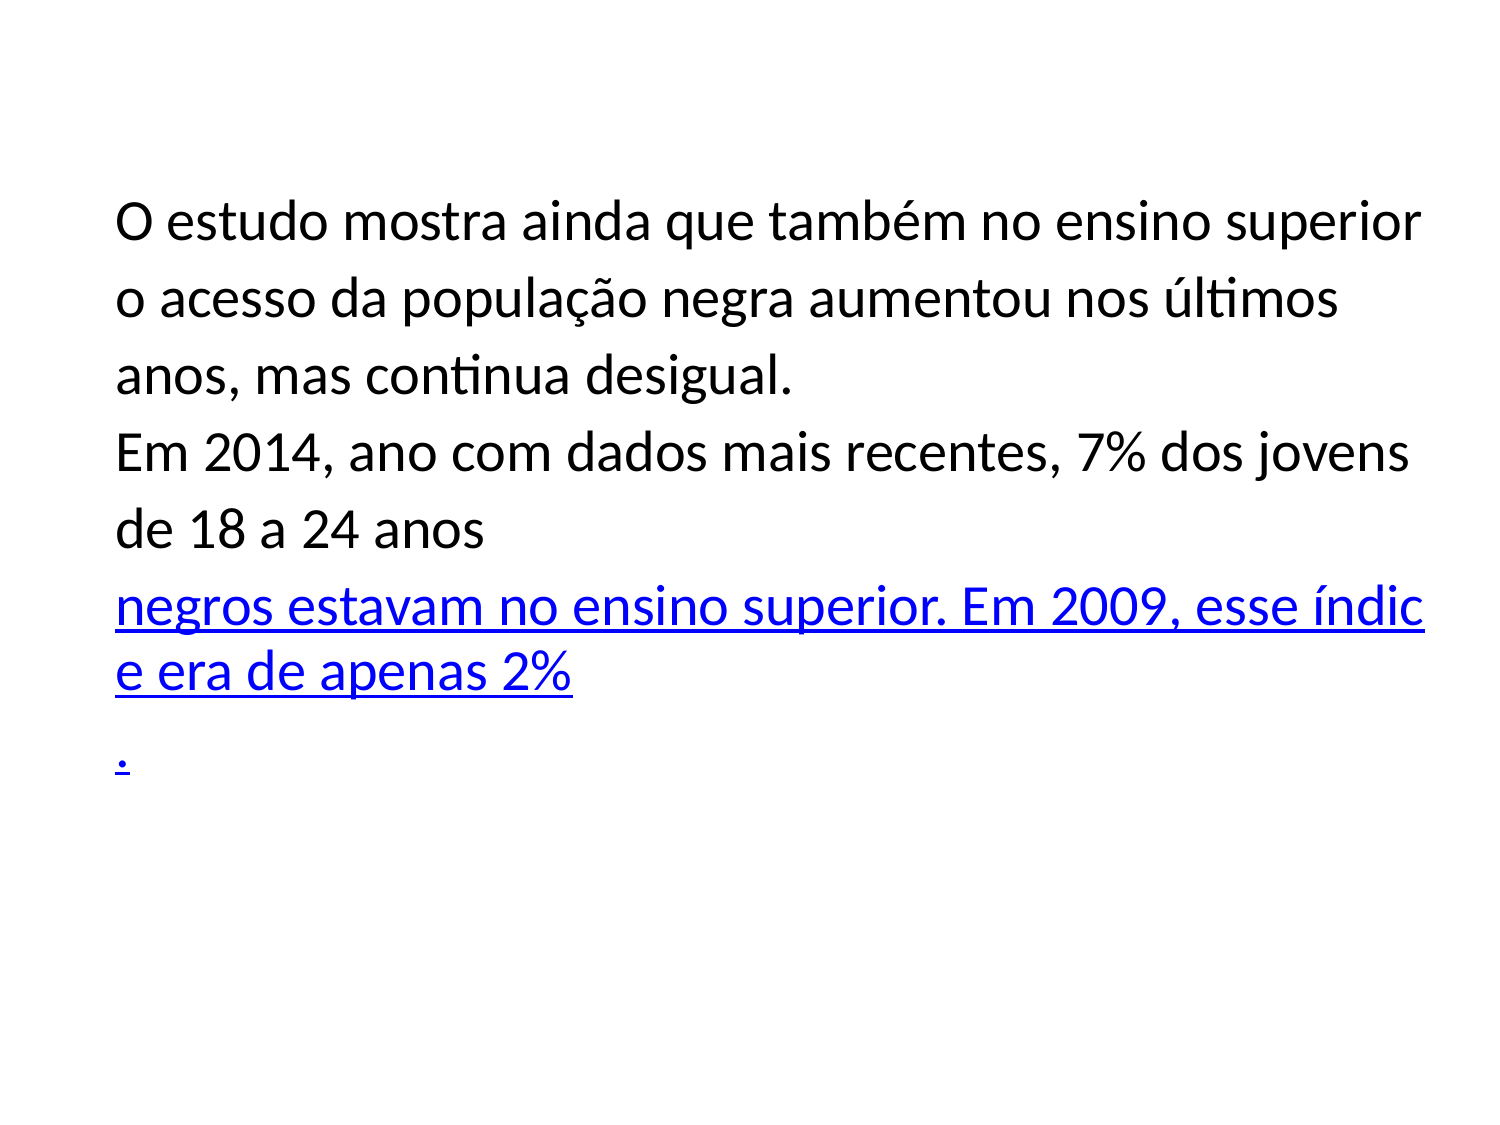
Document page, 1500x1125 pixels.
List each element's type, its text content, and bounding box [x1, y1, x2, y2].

text_box O estudo mostra ainda que também no ensino superior o acesso da população negra aumentou nos últimos anos, mas continua desigual. Em 2014, ano com dados mais recentes, 7% dos jovens de 18 a 24 anos negros estavam no ensino superior. Em 2009, esse índice era de apenas 2%. [100, 168, 1448, 722]
